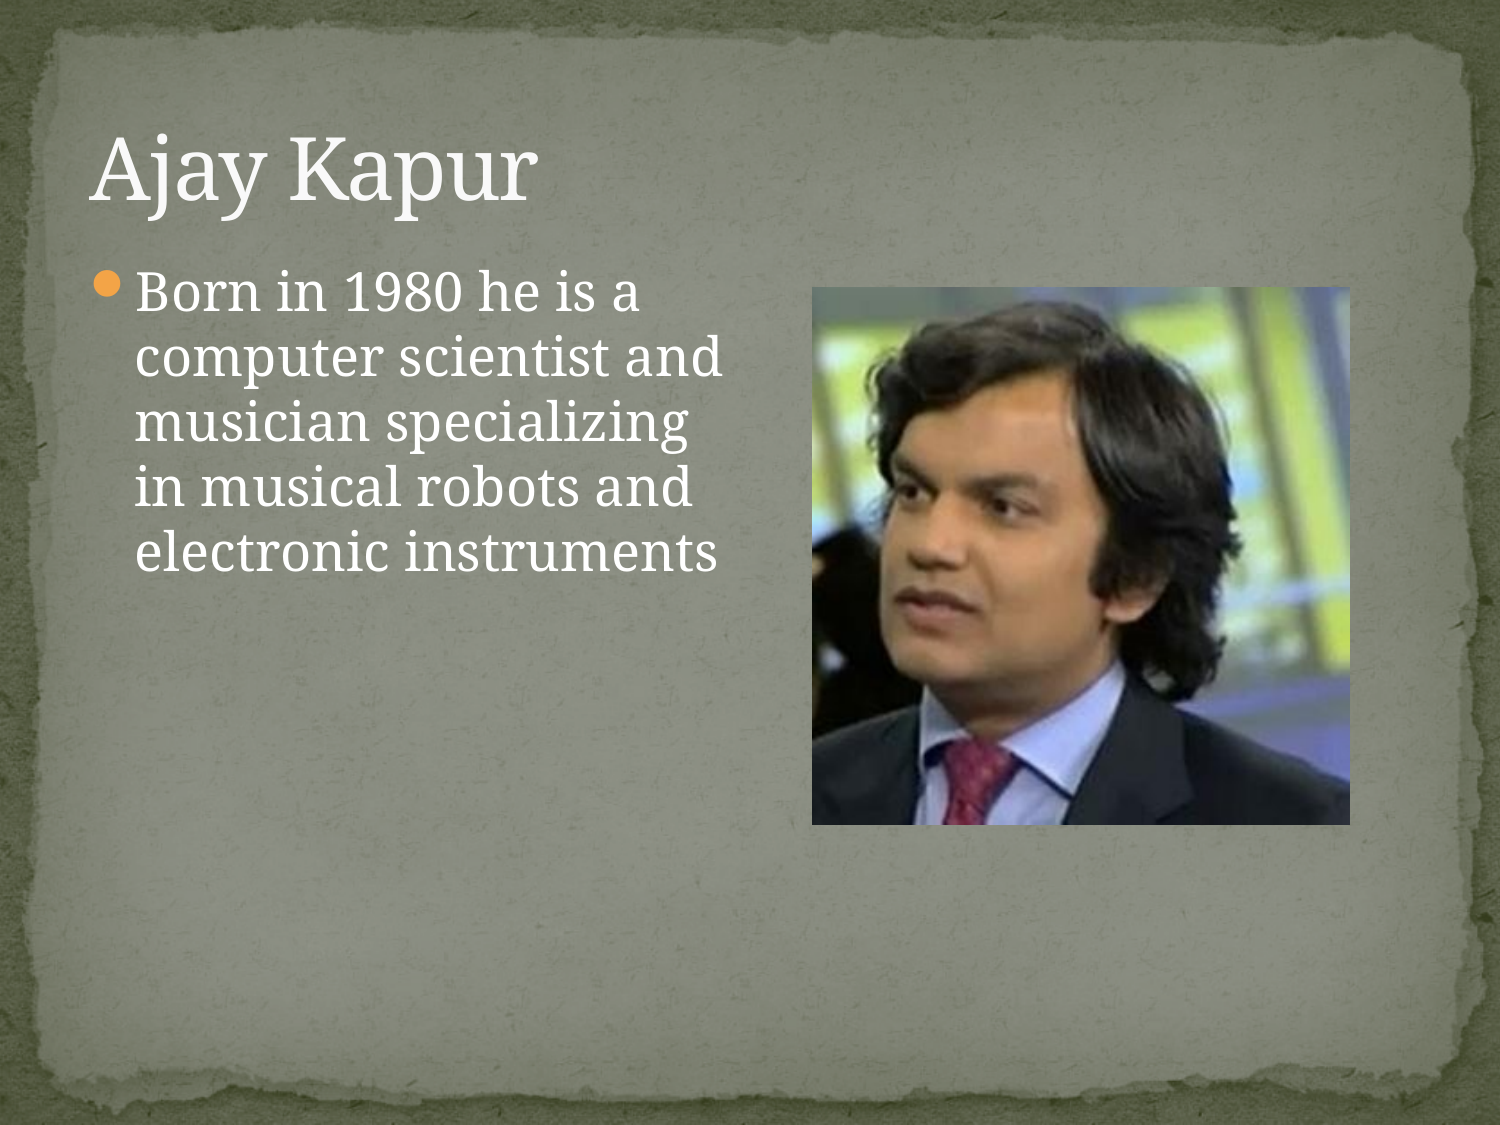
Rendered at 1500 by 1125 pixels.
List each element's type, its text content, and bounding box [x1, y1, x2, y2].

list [815, 290, 1350, 824]
title Ajay Kapur [74, 24, 1425, 225]
list Born in 1980 he is a computer scientist and musician specializing in musical robots and electronic instruments [75, 249, 741, 1000]
